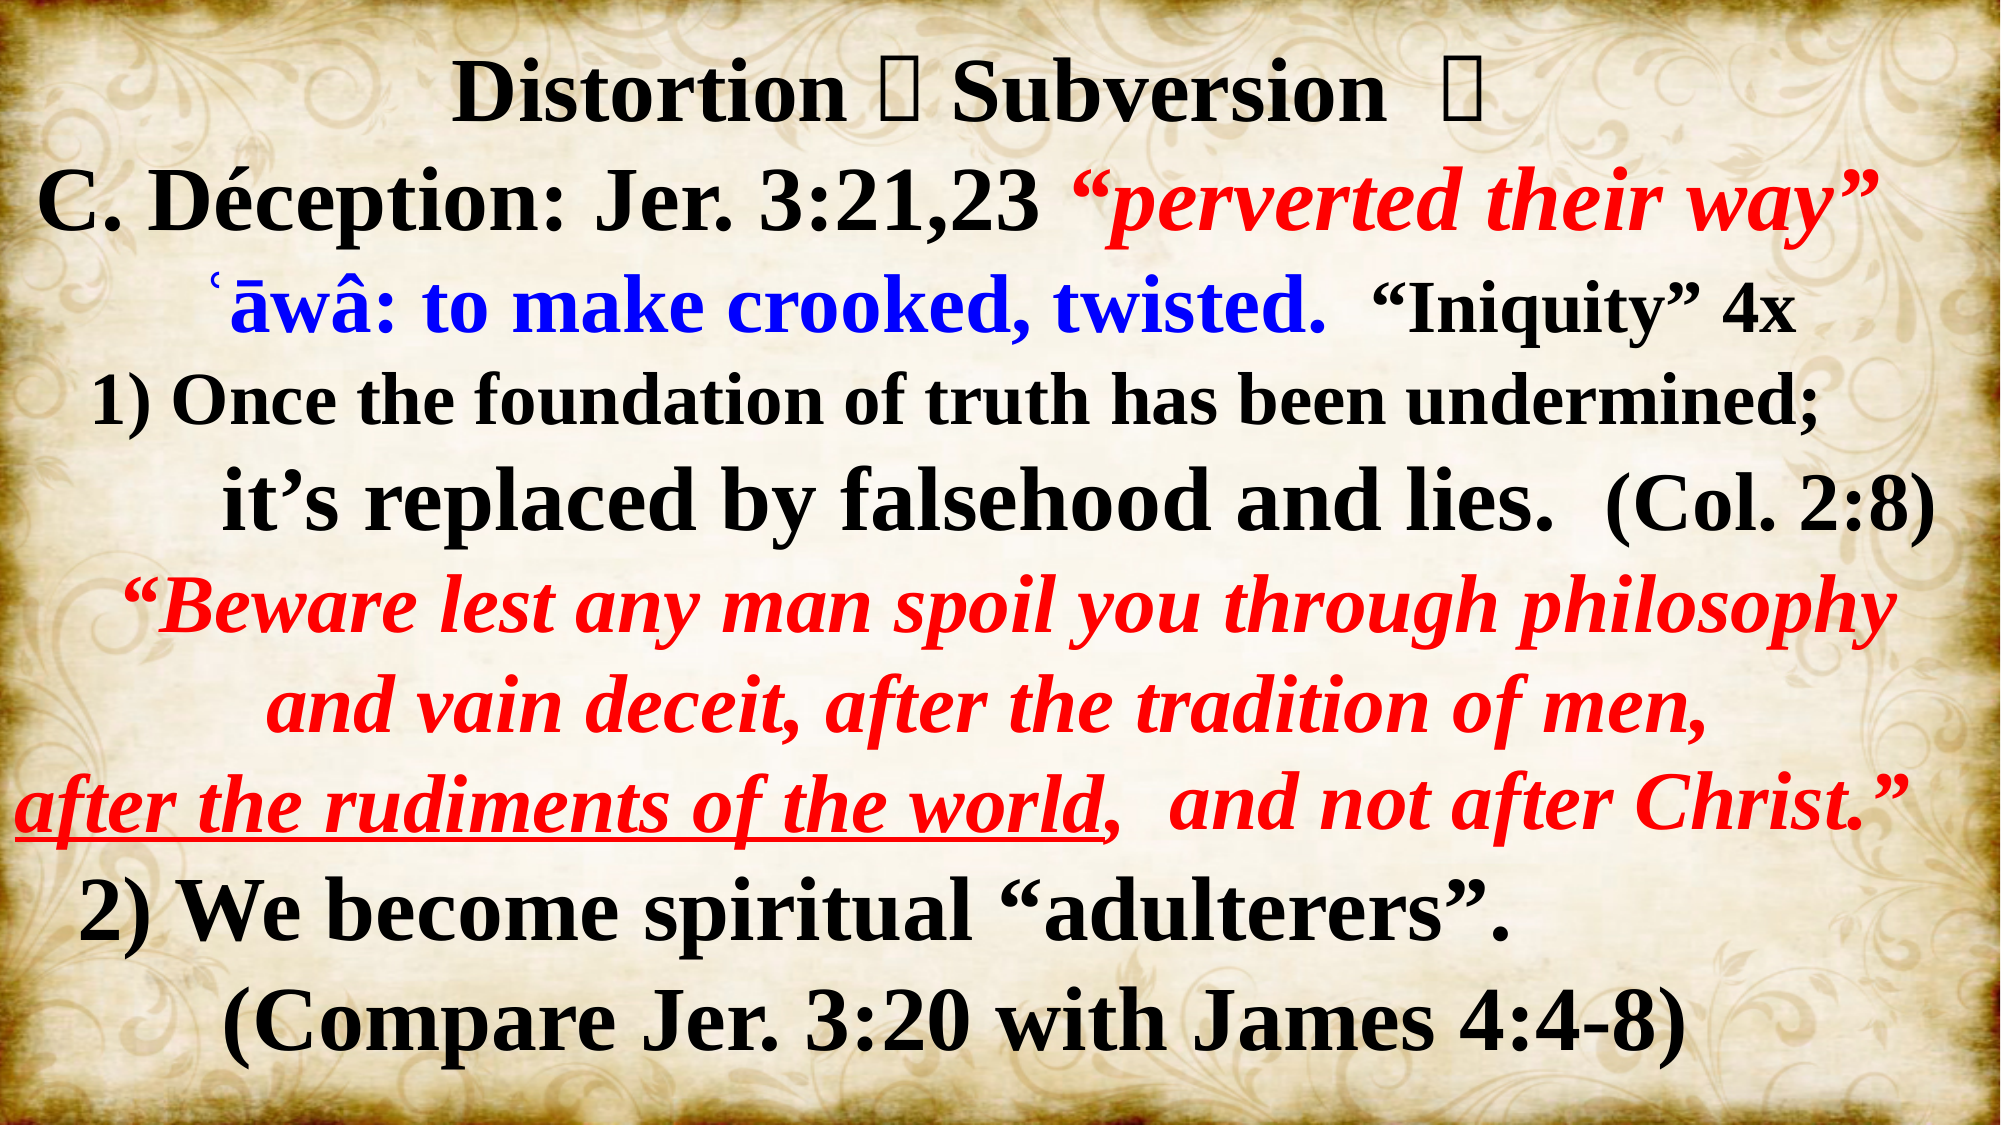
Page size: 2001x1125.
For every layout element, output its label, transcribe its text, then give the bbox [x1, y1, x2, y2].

text_box and not after Christ.” [1154, 739, 2000, 854]
text_box Distortion  Subversion  C. Déception: Jer. 3:21,23 “perverted their way” ʿāwâ: to make crooked, twisted. “Iniquity” 4x 1) Once the foundation of truth has been undermined; it’s replaced by falsehood and lies. (Col. 2:8) “Beware lest any man spoil you through philosophy and vain deceit, after the tradition of men, after the rudiments of the world, 2) We become spiritual “adulterers”. (Compare Jer. 3:20 with James 4:4-8) [0, 21, 2000, 1077]
picture [0, 0, 2001, 1125]
